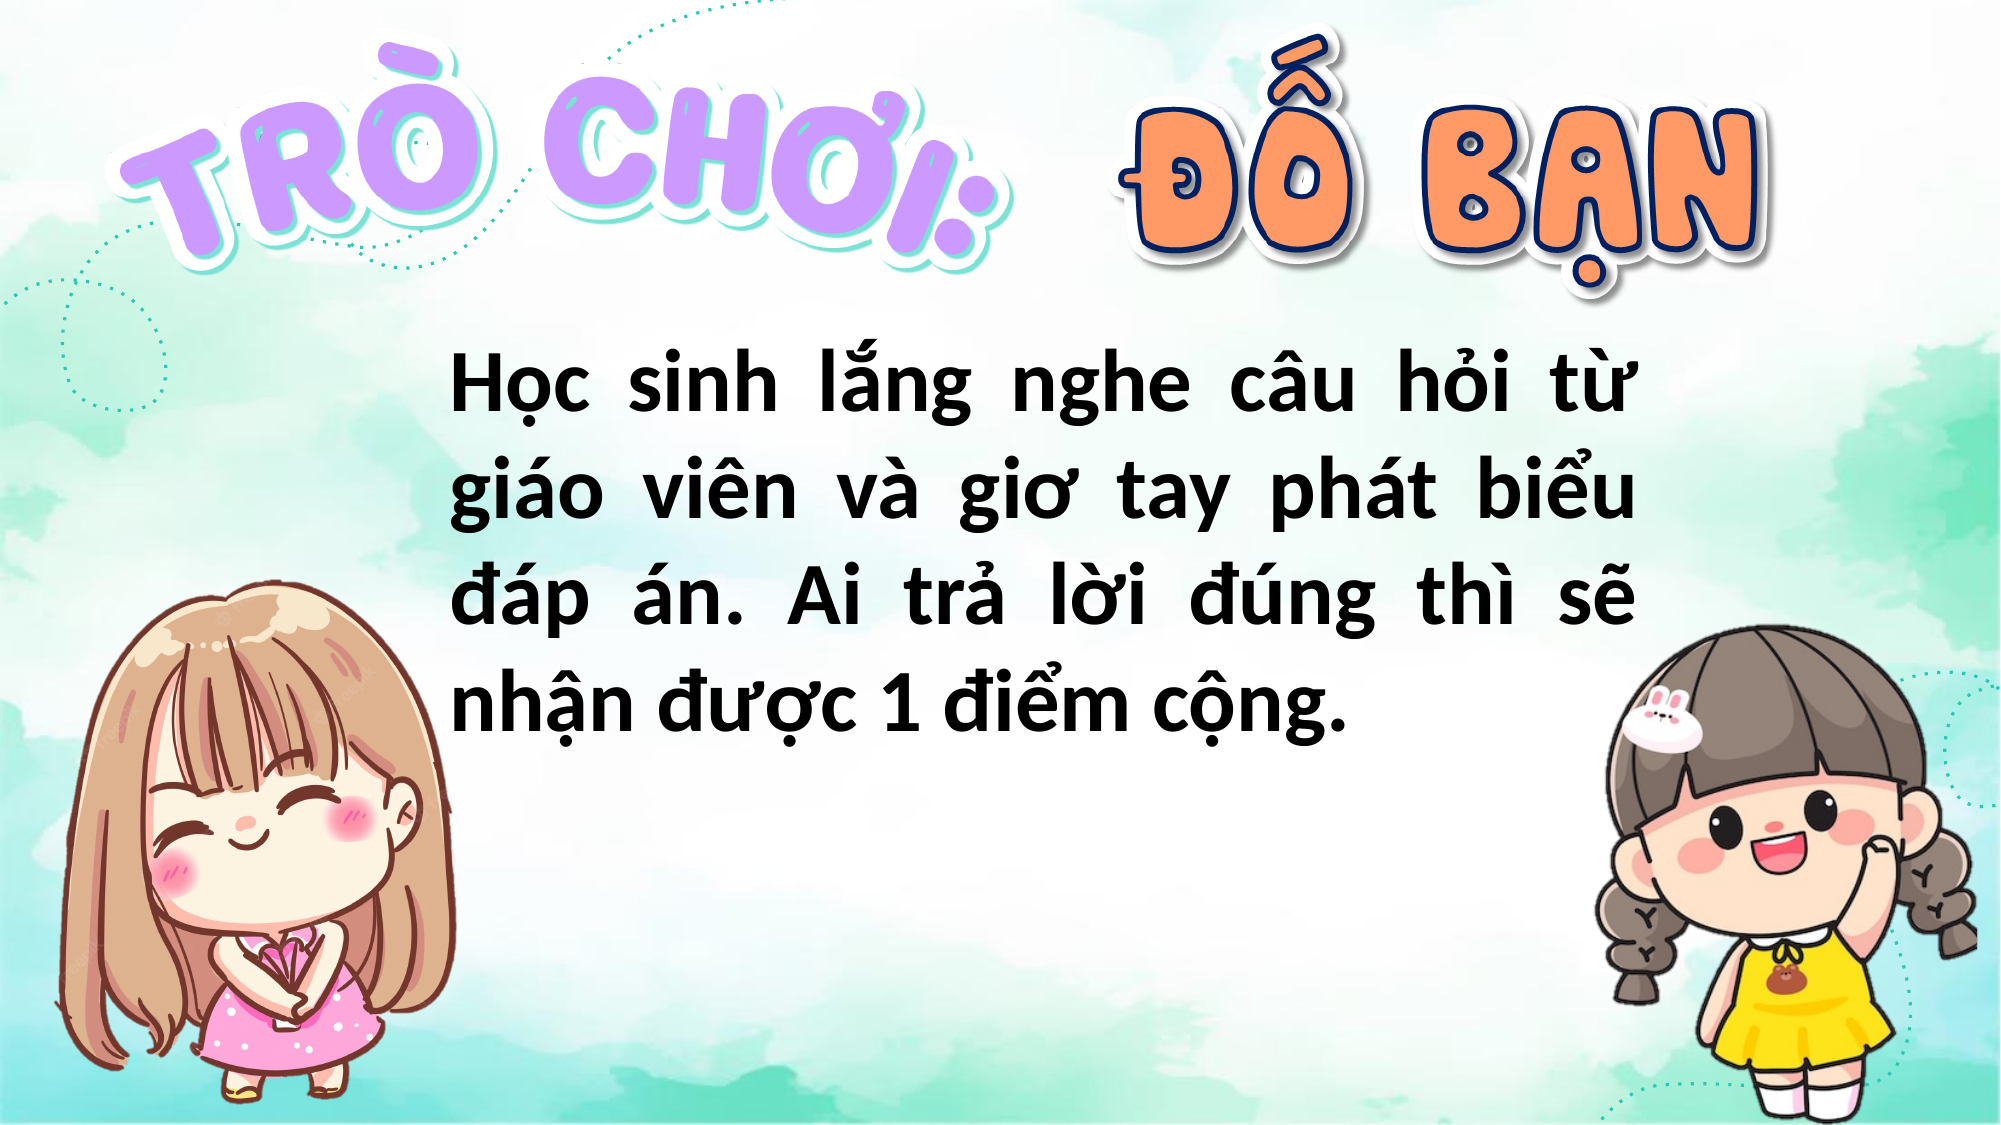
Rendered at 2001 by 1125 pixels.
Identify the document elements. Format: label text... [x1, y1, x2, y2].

text_box Học sinh lắng nghe câu hỏi từ giáo viên và giơ tay phát biểu đáp án. Ai trả lời đúng thì sẽ nhận được 1 điểm cộng. [434, 474, 1655, 757]
picture [0, 0, 2001, 1125]
